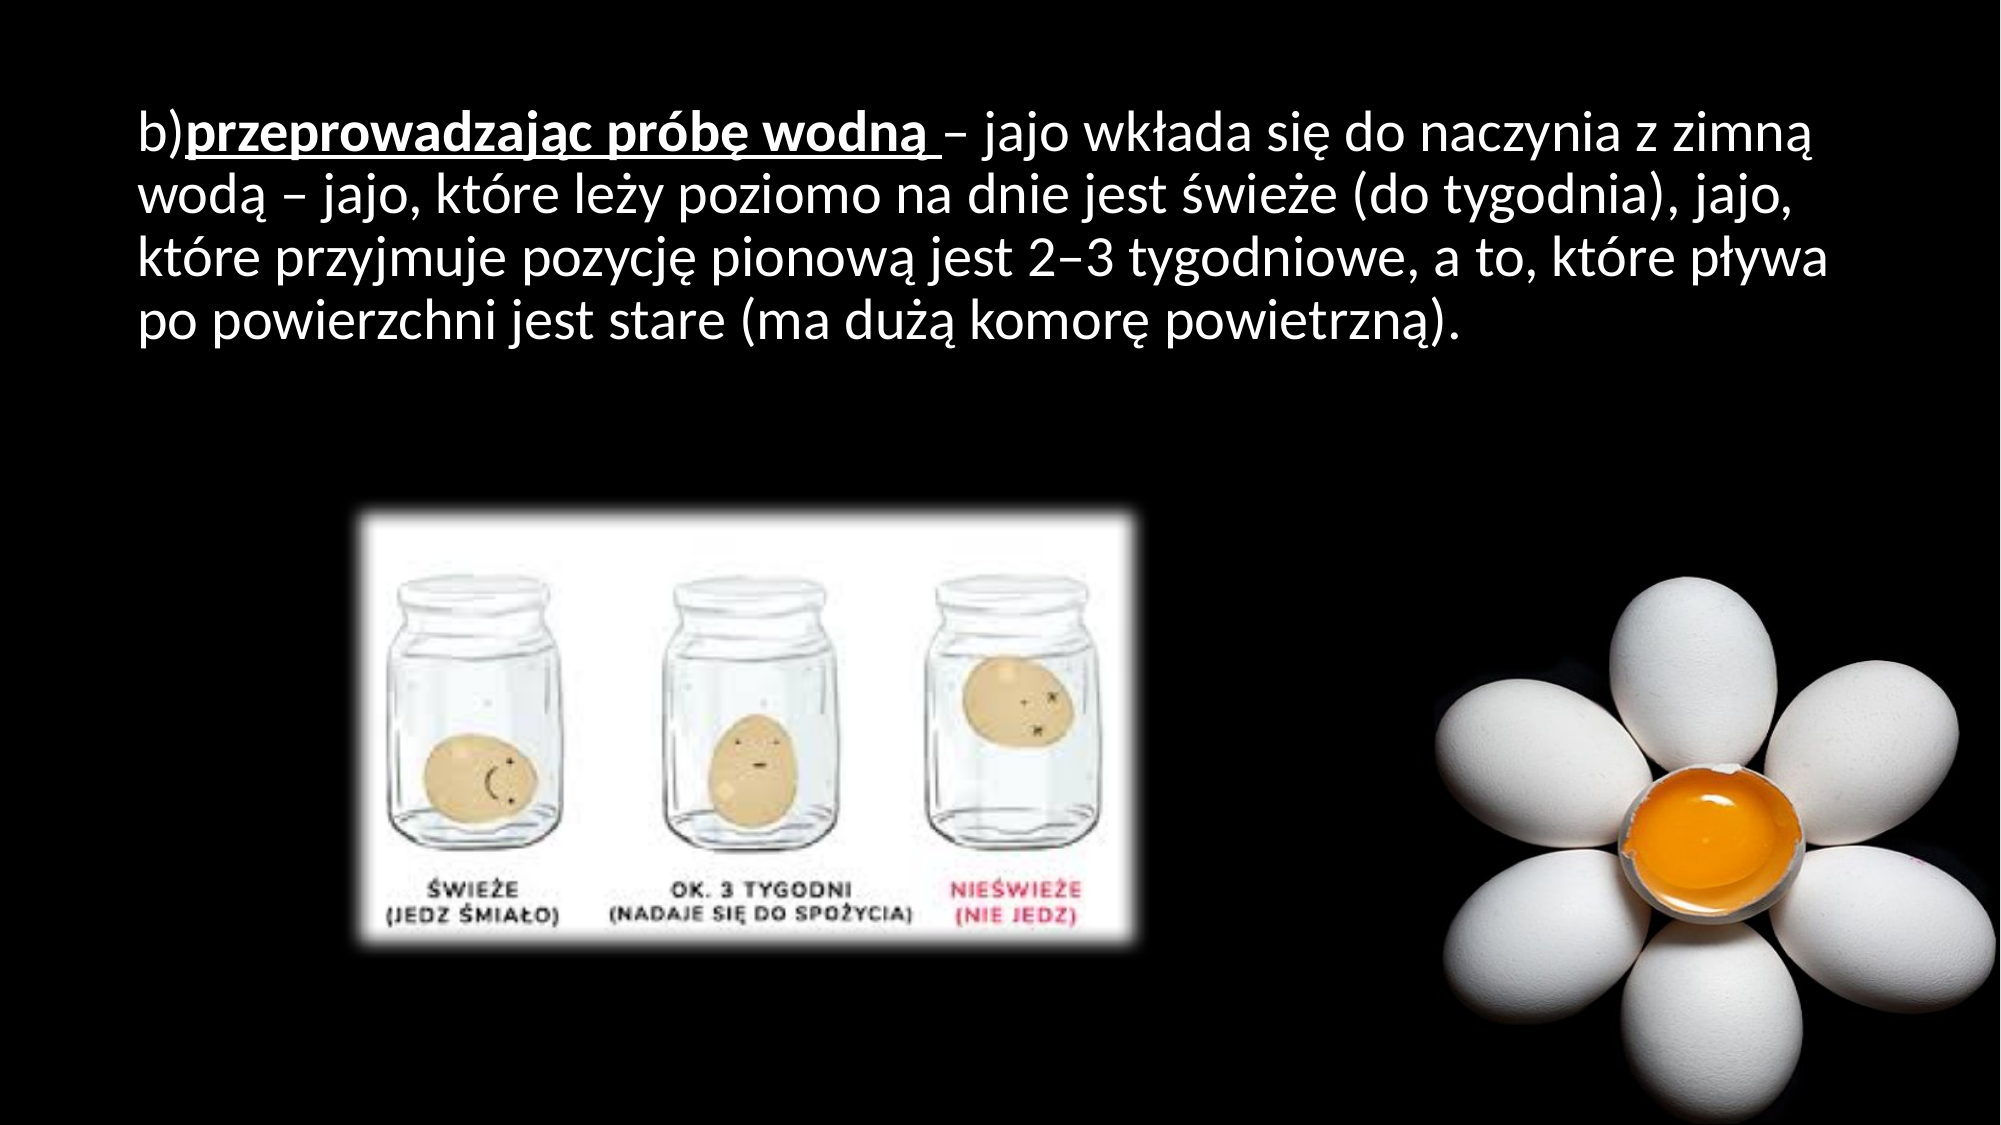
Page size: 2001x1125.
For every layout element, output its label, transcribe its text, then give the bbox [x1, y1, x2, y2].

picture [0, 0, 2001, 1125]
list b)przeprowadzając próbę wodną – jajo wkłada się do naczynia z zimną wodą – jajo, które leży poziomo na dnie jest świeże (do tygodnia), jajo, które przyjmuje pozycję pionową jest 2–3 tygodniowe, a to, które pływa po powierzchni jest stare (ma dużą komorę powietrzną). [122, 93, 1848, 807]
